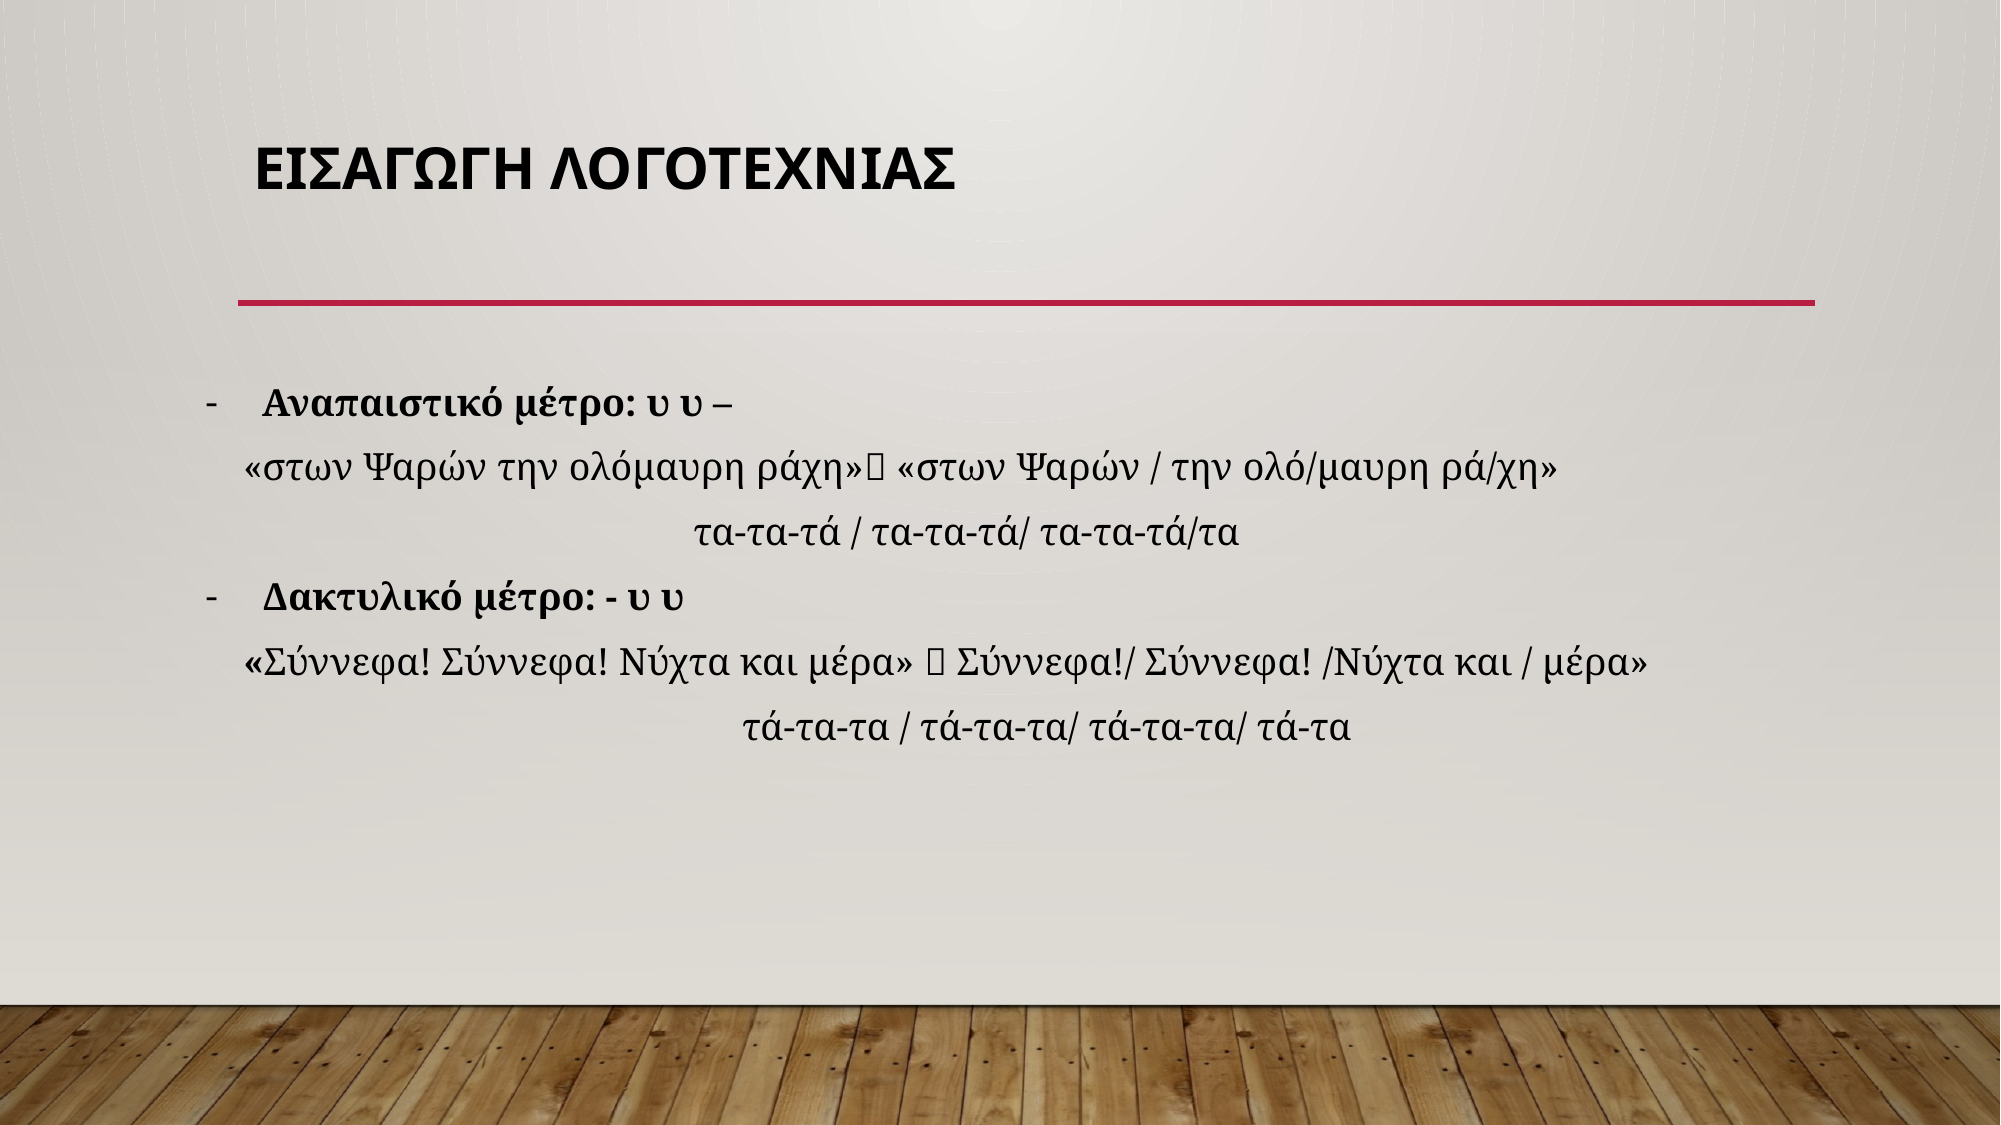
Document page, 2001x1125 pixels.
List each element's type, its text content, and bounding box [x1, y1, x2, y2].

picture [0, 1005, 2000, 1125]
text_box Αναπαιστικό μέτρο: υ υ – «στων Ψαρών την ολόμαυρη ράχη» «στων Ψαρών / την ολό/μαυρη ρά/χη» τα-τα-τά / τα-τα-τά/ τα-τα-τά/τα Δακτυλικό μέτρο: - υ υ «Σύννεφα! Σύννεφα! Νύχτα και μέρα»  Σύννεφα!/ Σύννεφα! /Νύχτα και / μέρα» τά-τα-τα / τά-τα-τα/ τά-τα-τα/ τά-τα [191, 367, 1767, 755]
title ΕΙΣΑΓΩΓΗ ΛΟΓΟΤΕΧΝΙΑΣ [238, 131, 1814, 281]
